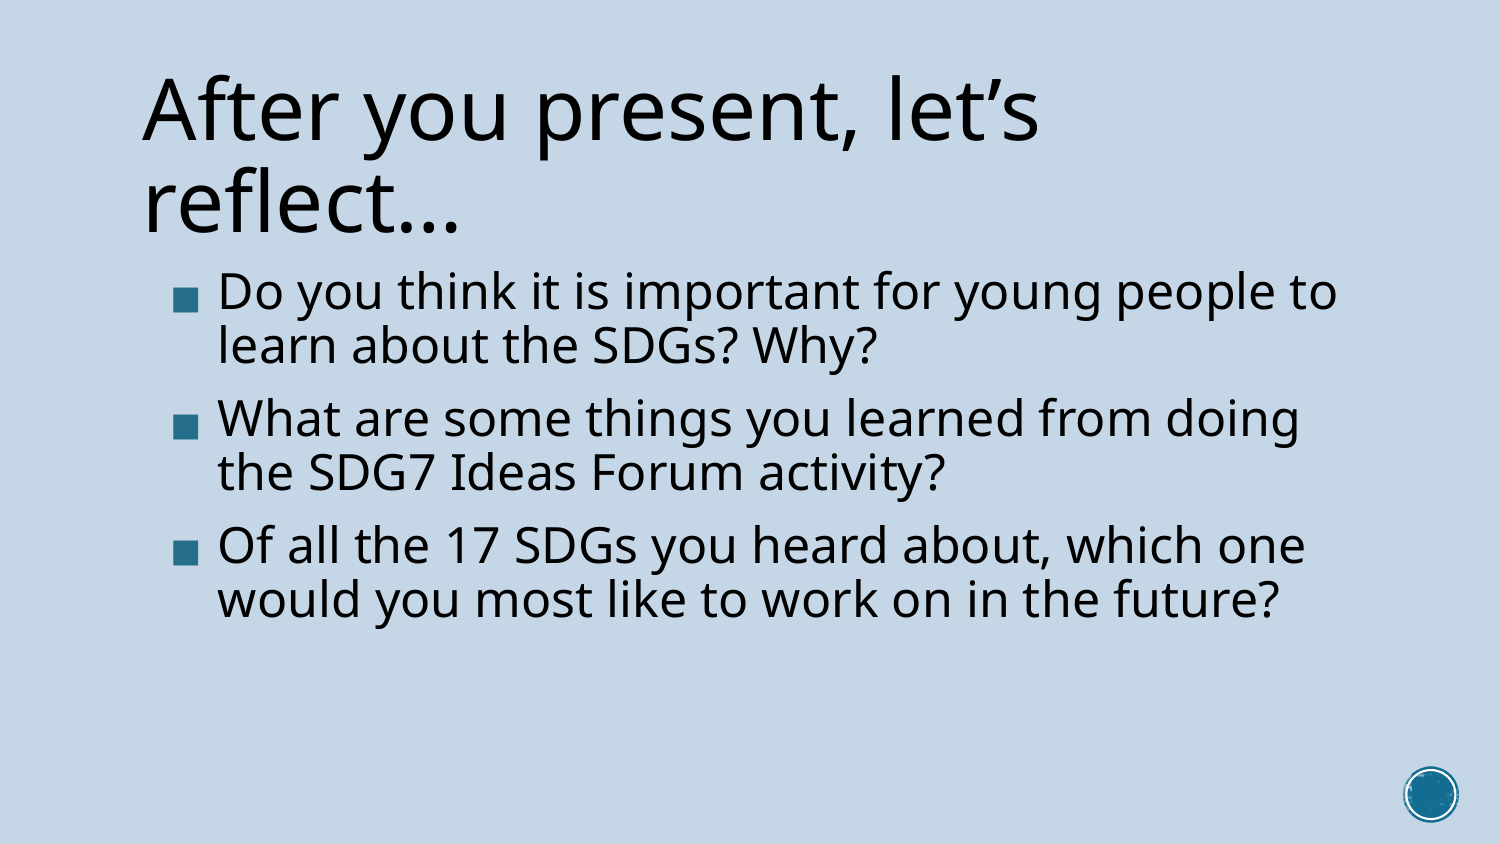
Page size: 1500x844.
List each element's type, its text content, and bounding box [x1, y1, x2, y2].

list Do you think it is important for young people to learn about the SDGs? Why? What are some things you learned from doing the SDG7 Ideas Forum activity? Of all the 17 SDGs you heard about, which one would you most like to work on in the future? [131, 261, 1370, 760]
title After you present, let’s reflect… [131, 59, 1370, 258]
picture [1402, 766, 1460, 823]
